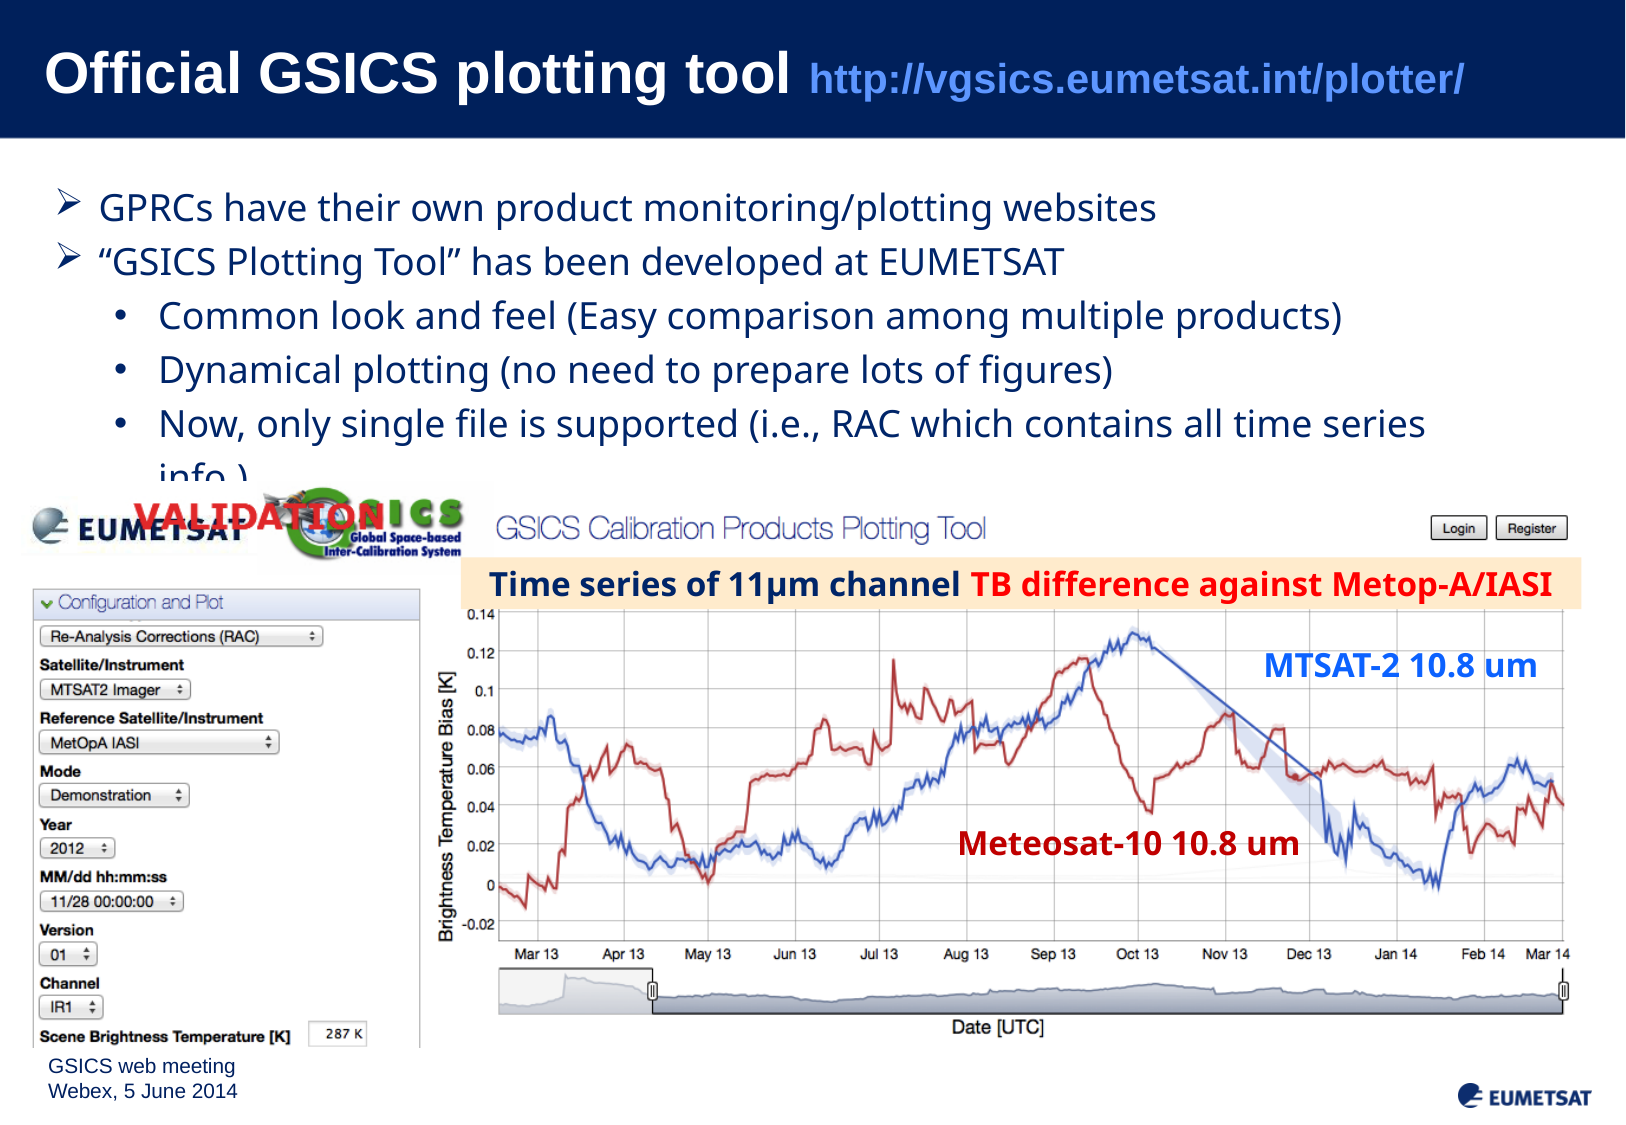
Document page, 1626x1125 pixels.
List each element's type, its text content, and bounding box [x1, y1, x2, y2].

picture [0, 0, 1626, 1125]
text_box GPRCs have their own product monitoring/plotting websites “GSICS Plotting Tool” has been developed at EUMETSAT Common look and feel (Easy comparison among multiple products) Dynamical plotting (no need to prepare lots of figures) Now, only single file is supported (i.e., RAC which contains all time series info.) [39, 167, 1525, 480]
title Official GSICS plotting tool http://vgsics.eumetsat.int/plotter/ [0, 0, 1608, 141]
